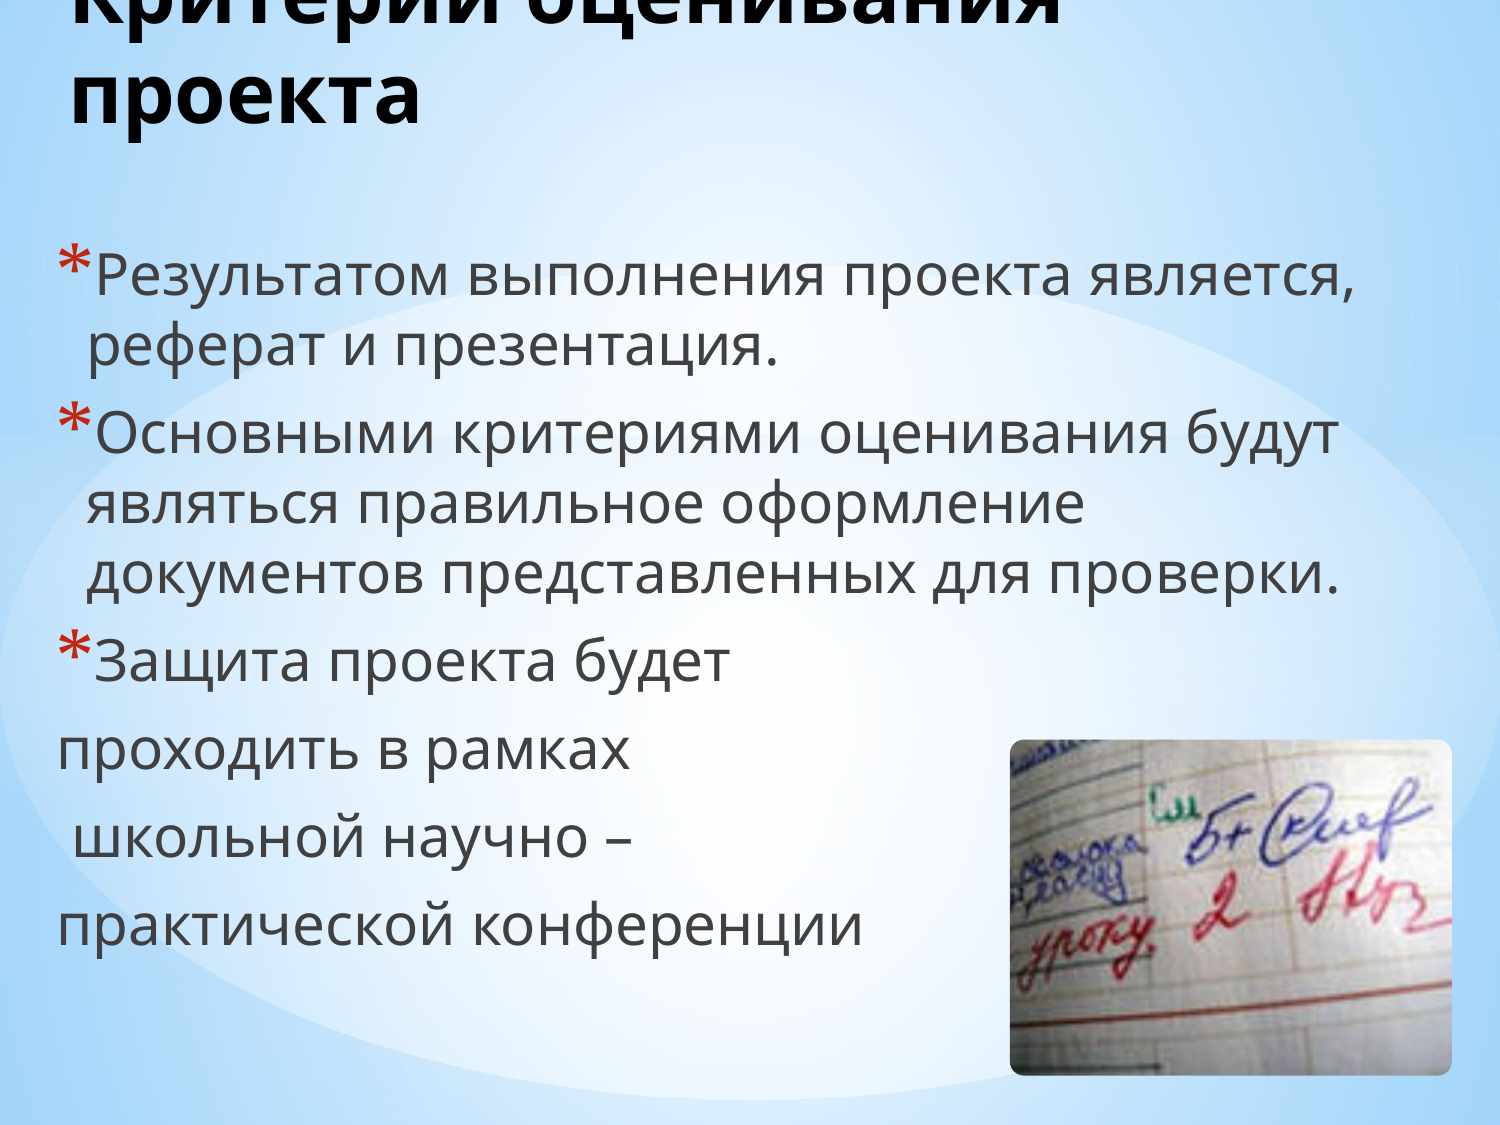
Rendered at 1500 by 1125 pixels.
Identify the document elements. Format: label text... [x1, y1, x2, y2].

picture [1009, 739, 1453, 1076]
title Критерии оценивания проекта [53, 42, 1447, 148]
list Результатом выполнения проекта является, реферат и презентация. Основными критериями оценивания будут являться правильное оформление документов представленных для проверки. Защита проекта будет проходить в рамках школьной научно – практической конференции [41, 302, 1424, 965]
